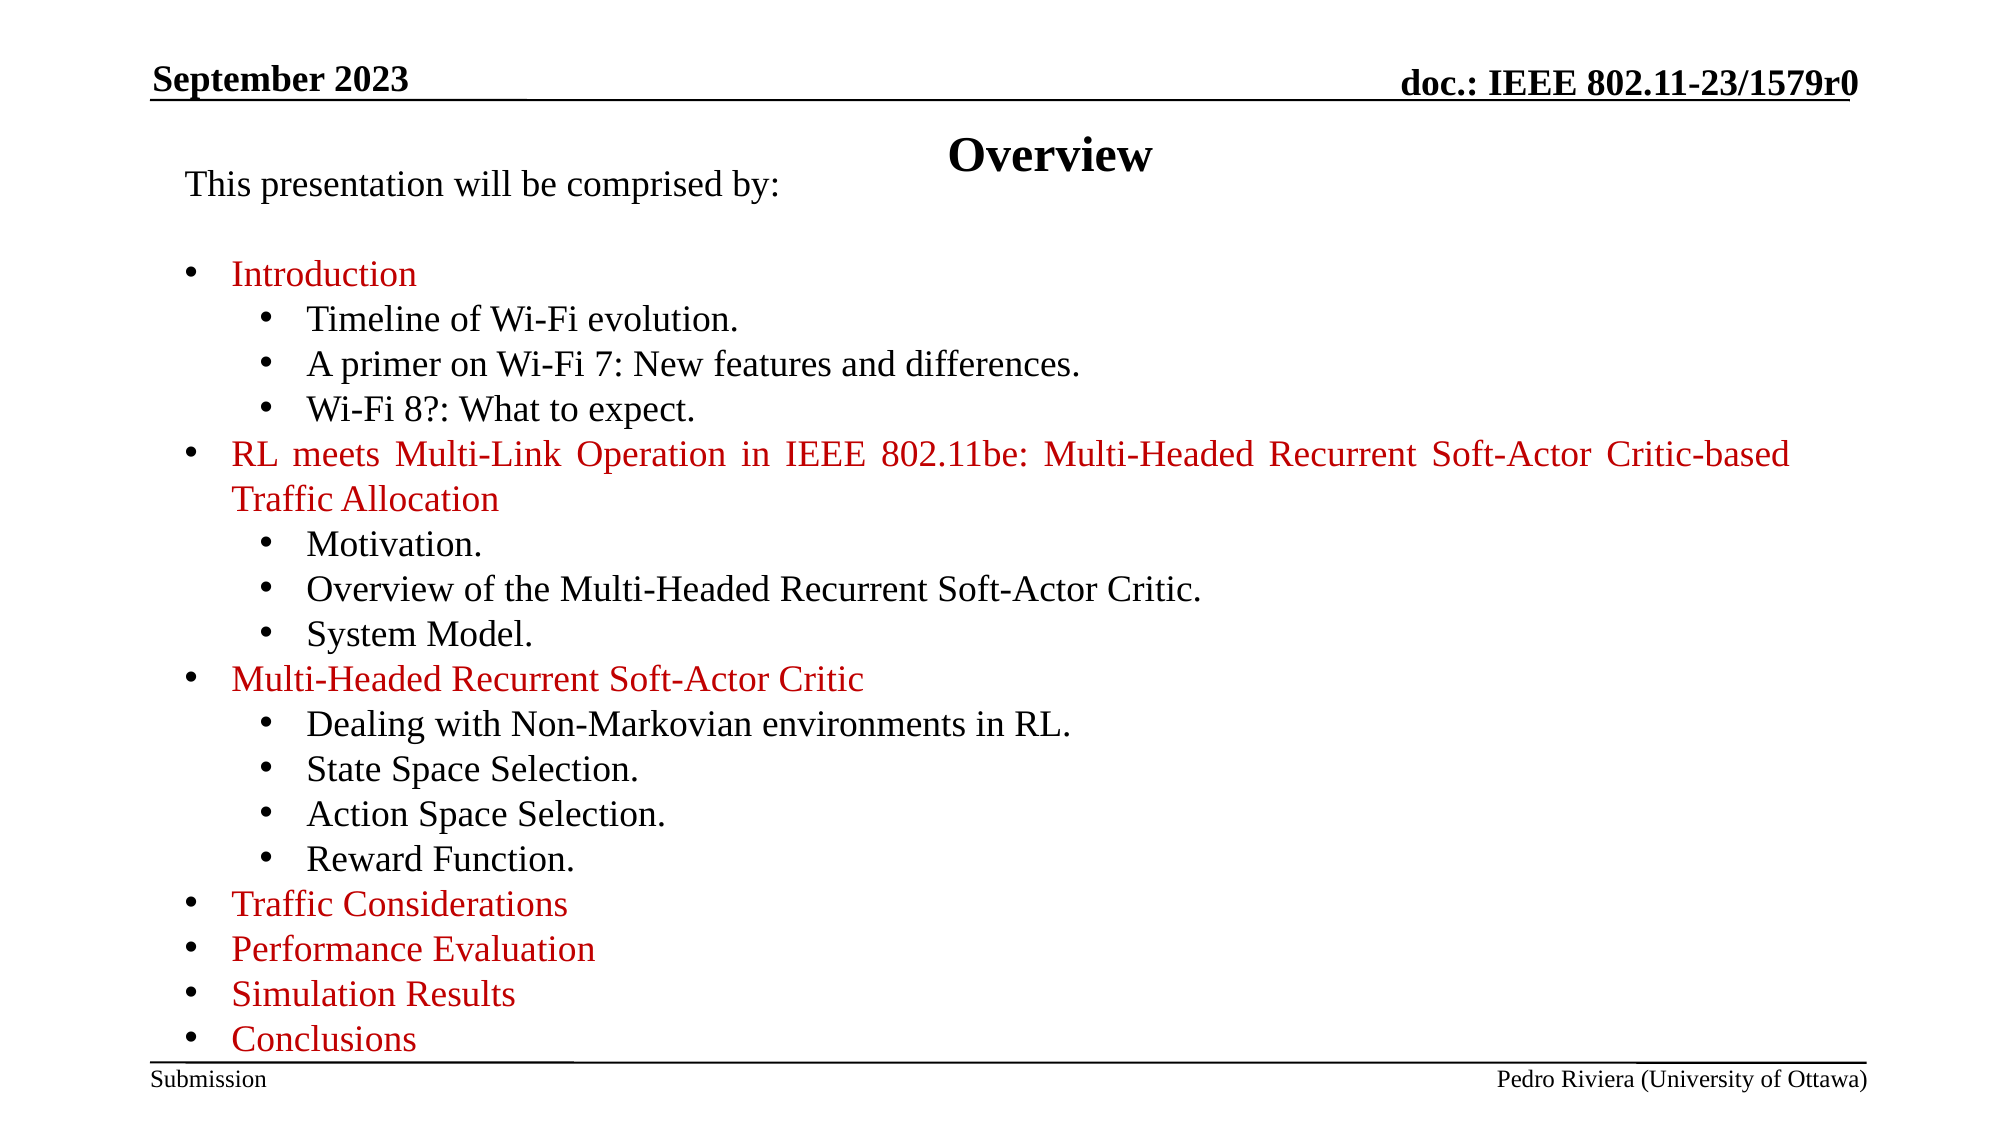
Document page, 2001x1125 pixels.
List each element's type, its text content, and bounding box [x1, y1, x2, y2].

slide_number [152, 54, 563, 100]
footer Pedro Riviera (University of Ottawa) [1171, 1061, 1869, 1093]
text_box Overview [293, 114, 1807, 151]
text_box This presentation will be comprised by: Introduction Timeline of Wi-Fi evolution. A primer on Wi-Fi 7: New features and differences. Wi-Fi 8?: What to expect. RL meets Multi-Link Operation in IEEE 802.11be: Multi-Headed Recurrent Soft-Actor Critic-based Traffic Allocation Motivation. Overview of the Multi-Headed Recurrent Soft-Actor Critic. System Model. Multi-Headed Recurrent Soft-Actor Critic Dealing with Non-Markovian environments in RL. State Space Selection. Action Space Selection. Reward Function. Traffic Considerations Performance Evaluation Simulation Results Conclusions [169, 151, 1807, 1125]
